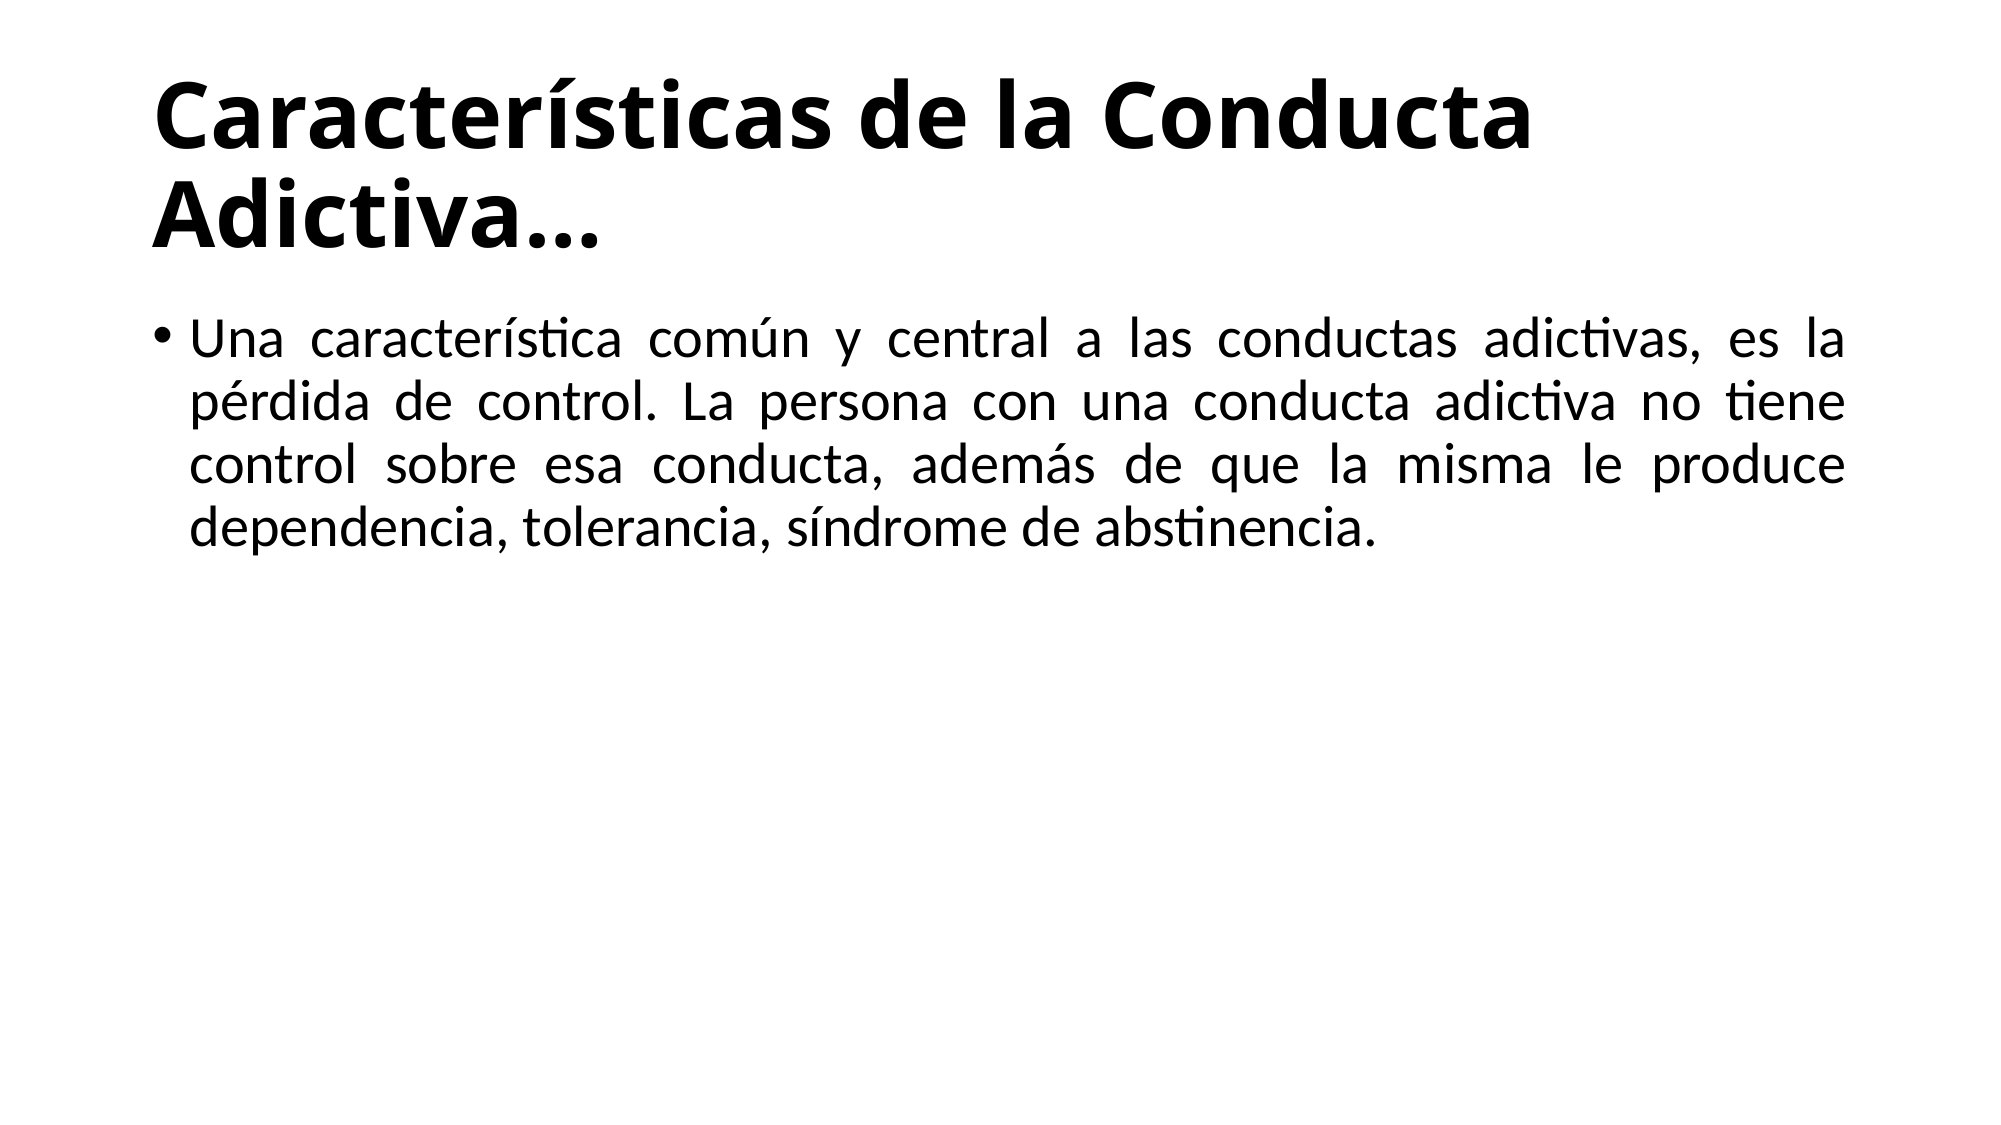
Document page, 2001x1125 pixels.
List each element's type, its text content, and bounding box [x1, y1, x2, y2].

list Una característica común y central a las conductas adictivas, es la pérdida de control. La persona con una conducta adictiva no tiene control sobre esa conducta, además de que la misma le produce dependencia, tolerancia, síndrome de abstinencia. [137, 299, 1863, 1014]
title Características de la Conducta Adictiva… [137, 59, 1863, 278]
